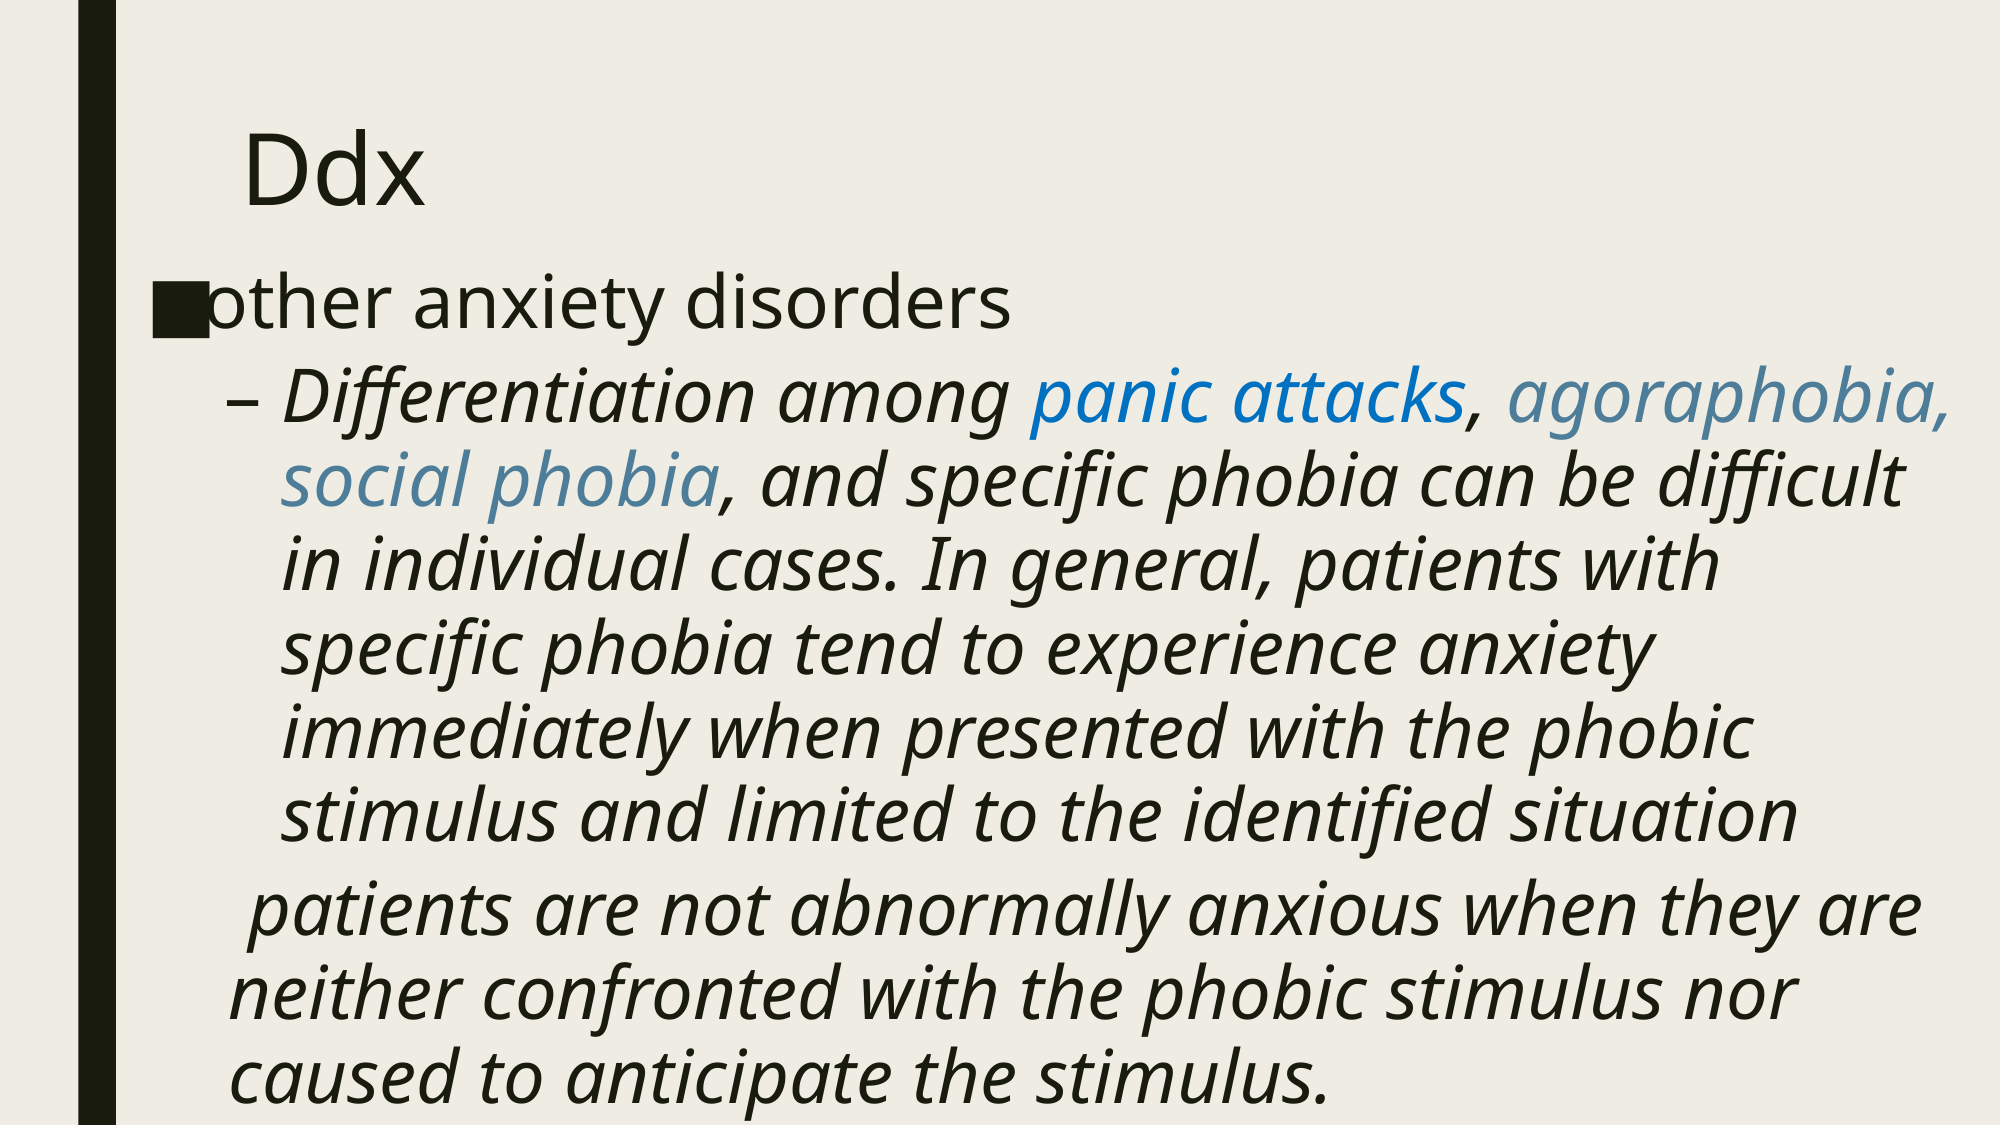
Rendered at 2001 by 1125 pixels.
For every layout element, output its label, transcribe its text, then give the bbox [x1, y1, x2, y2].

list other anxiety disorders Differentiation among panic attacks, agoraphobia, social phobia, and specific phobia can be difficult in individual cases. In general, patients with specific phobia tend to experience anxiety immediately when presented with the phobic stimulus and limited to the identified situation patients are not abnormally anxious when they are neither confronted with the phobic stimulus nor caused to anticipate the stimulus. [131, 201, 1975, 1125]
title Ddx [225, 112, 1800, 201]
